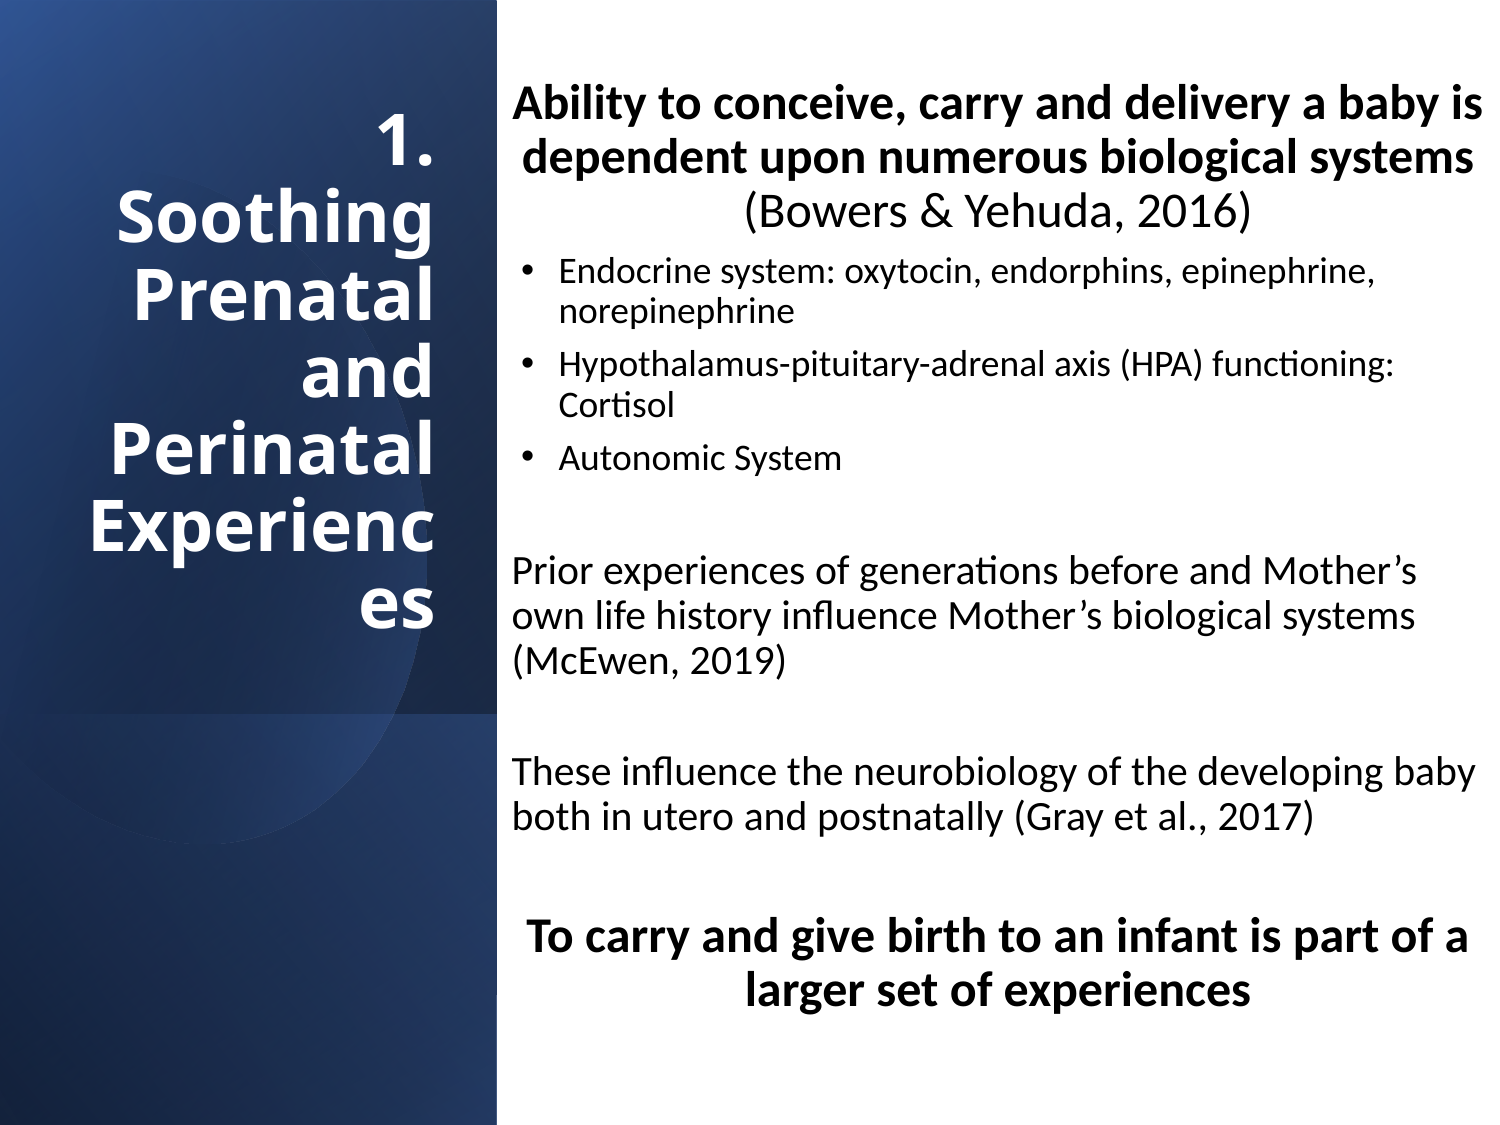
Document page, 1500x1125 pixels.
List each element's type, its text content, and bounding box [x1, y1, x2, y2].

text_box Ability to conceive, carry and delivery a baby is dependent upon numerous biological systems (Bowers & Yehuda, 2016) Endocrine system: oxytocin, endorphins, epinephrine, norepinephrine Hypothalamus-pituitary-adrenal axis (HPA) functioning: Cortisol Autonomic System Prior experiences of generations before and Mother’s own life history influence Mother’s biological systems (McEwen, 2019) These influence the neurobiology of the developing baby both in utero and postnatally (Gray et al., 2017) To carry and give birth to an infant is part of a larger set of experiences [496, 1, 1500, 1125]
title 1. Soothing Prenatal and Perinatal Experiences [57, 96, 452, 652]
text_box [0, 0, 498, 1124]
